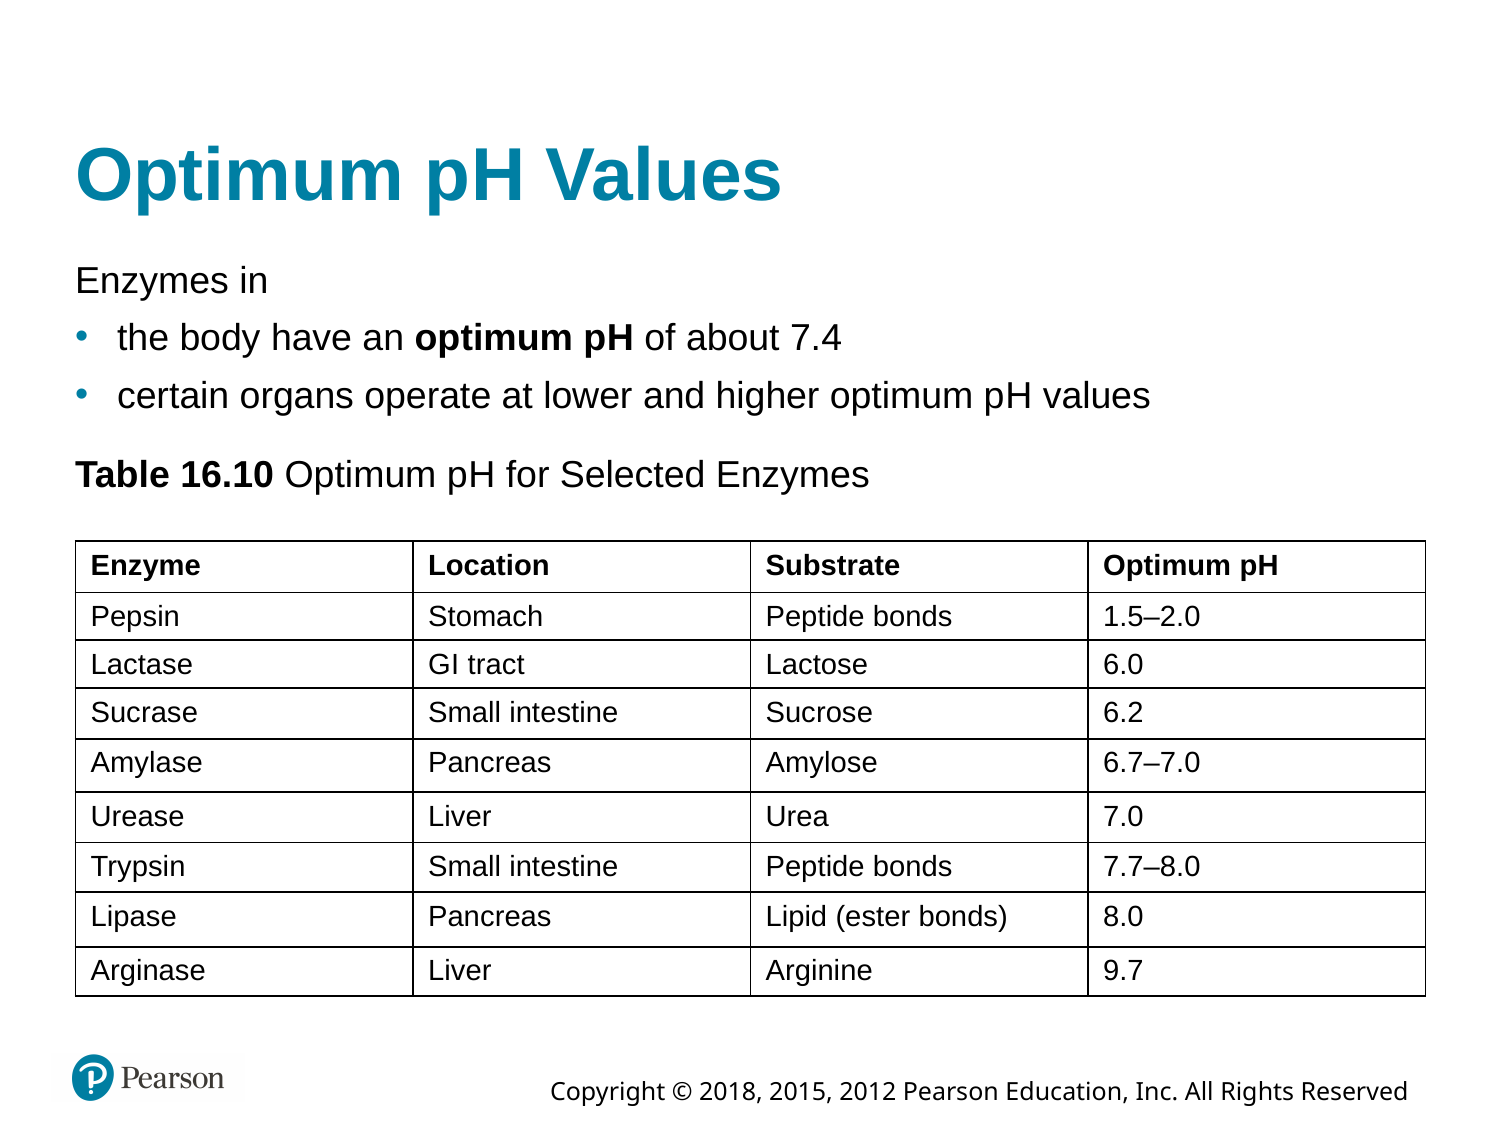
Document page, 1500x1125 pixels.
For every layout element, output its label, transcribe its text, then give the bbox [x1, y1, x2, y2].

list Table 16.10 Optimum p H for Selected Enzymes [75, 450, 1426, 513]
table_cell Arginine [751, 948, 1087, 995]
table_cell Lactase [76, 641, 412, 687]
table_header Substrate [751, 542, 1087, 592]
table_cell G I tract [414, 641, 750, 687]
table_cell Stomach [414, 593, 750, 639]
table_cell Amylase [76, 740, 412, 791]
table_cell 6.7–7.0 [1089, 740, 1425, 791]
table_header Optimum p H [1089, 542, 1425, 592]
table_cell 9.7 [1089, 948, 1425, 995]
table_cell 8.0 [1089, 893, 1425, 946]
table_cell Urea [751, 793, 1087, 842]
table_cell Small intestine [414, 843, 750, 891]
table_cell Arginase [76, 948, 412, 995]
list Enzymes in the body have an optimum p H of about 7.4 certain organs operate at lower and higher optimum p H values [75, 255, 1426, 421]
table_cell Peptide bonds [751, 843, 1087, 891]
table_header Location [414, 542, 750, 592]
table_header Enzyme [76, 542, 412, 592]
table_cell Liver [414, 948, 750, 995]
table_cell Liver [414, 793, 750, 842]
table_cell Sucrose [751, 689, 1087, 738]
table_cell Small intestine [414, 689, 750, 738]
title Optimum p H Values [75, 35, 1425, 216]
table_cell 7.7–8.0 [1089, 843, 1425, 891]
table_cell Trypsin [76, 843, 412, 891]
table_cell Amylose [751, 740, 1087, 791]
table_cell Lactose [751, 641, 1087, 687]
table_cell 1.5–2.0 [1089, 593, 1425, 639]
table_cell Pancreas [414, 740, 750, 791]
table_cell Lipid (ester bonds) [751, 893, 1087, 946]
table_cell 6.2 [1089, 689, 1425, 738]
table_cell Urease [76, 793, 412, 842]
table_cell Pepsin [76, 593, 412, 639]
table_cell Lipase [76, 893, 412, 946]
table_cell 7.0 [1089, 793, 1425, 842]
picture [51, 1053, 245, 1102]
table_cell Pancreas [414, 893, 750, 946]
table_cell 6.0 [1089, 641, 1425, 687]
table_cell Peptide bonds [751, 593, 1087, 639]
table_cell Sucrase [76, 689, 412, 738]
